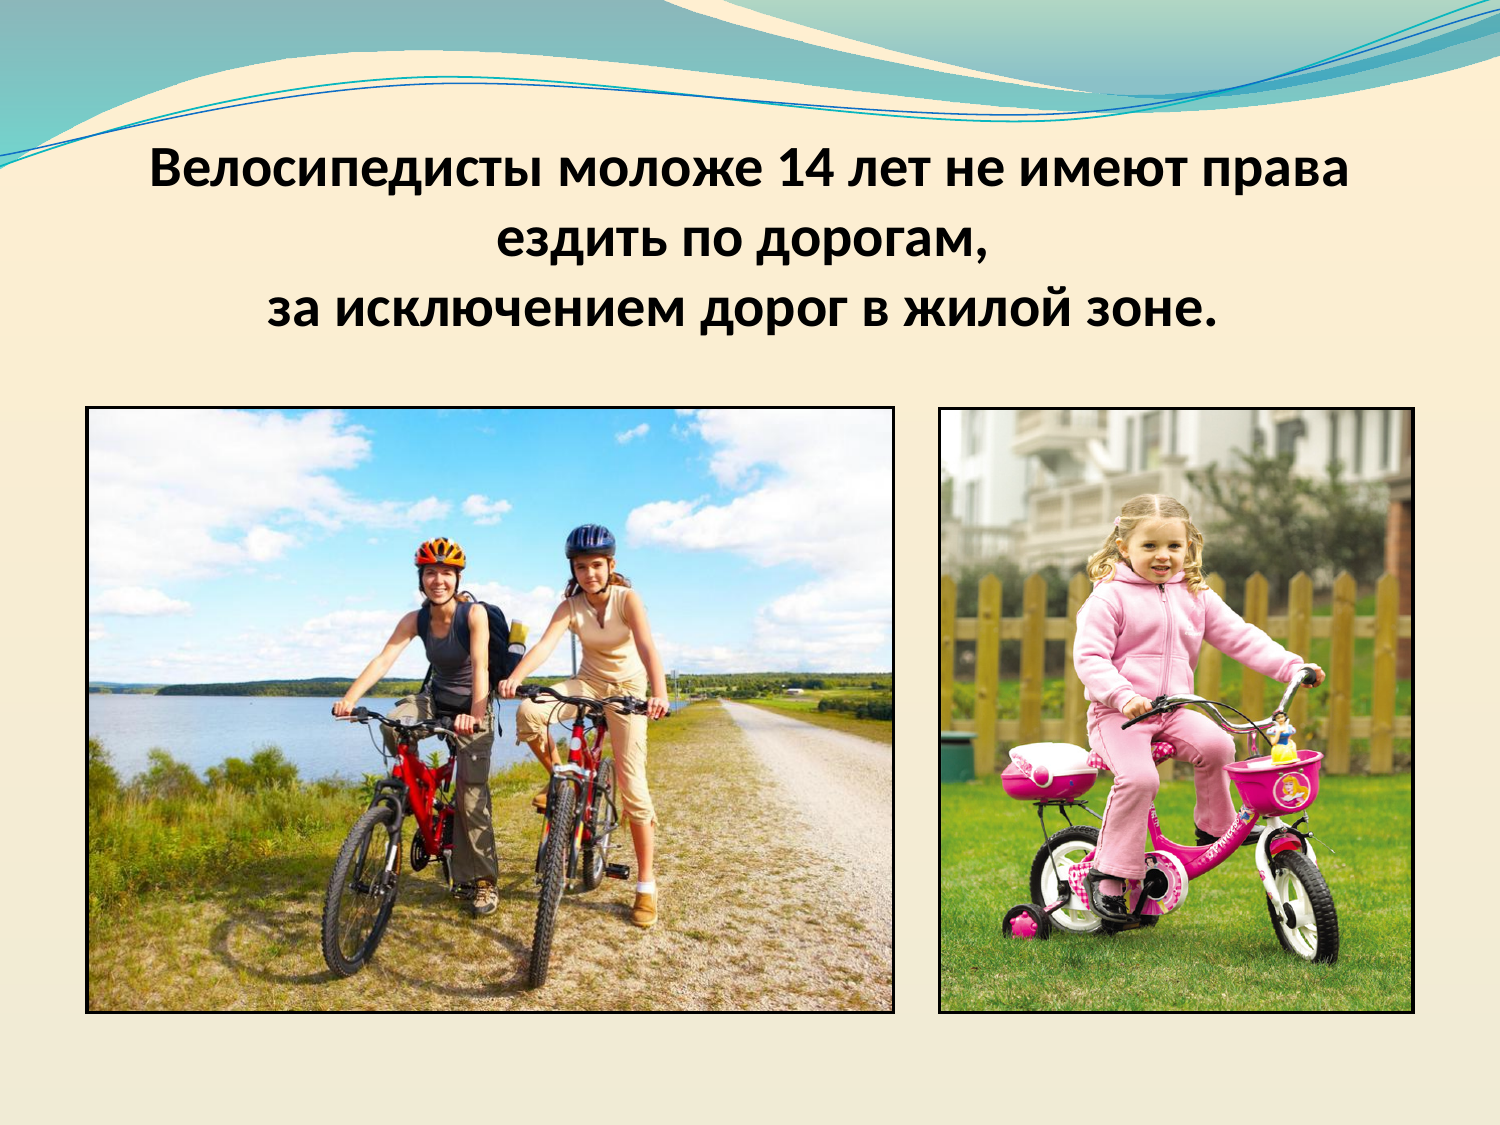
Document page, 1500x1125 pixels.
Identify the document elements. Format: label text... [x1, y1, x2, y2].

picture [940, 409, 1412, 1012]
list [76, 361, 1425, 1038]
title Велосипедисты моложе 14 лет не имеют права ездить по дорогам, за исключением дорог в жилой зоне. [75, 90, 1425, 338]
picture [88, 408, 892, 1012]
